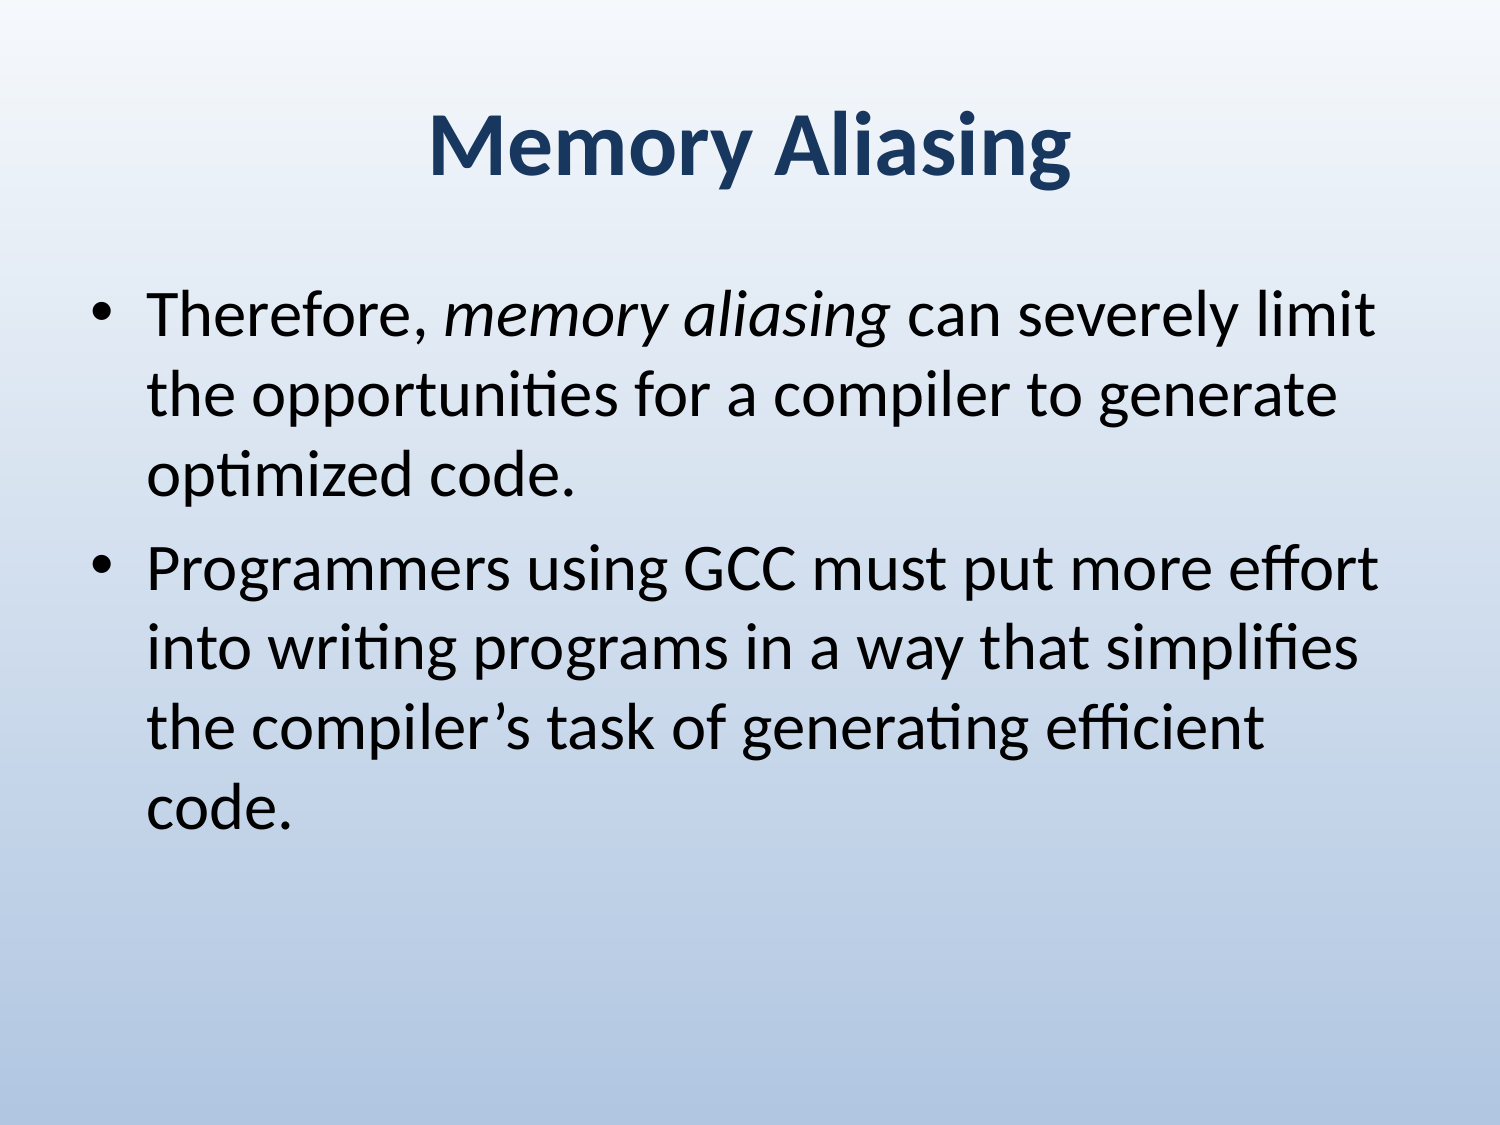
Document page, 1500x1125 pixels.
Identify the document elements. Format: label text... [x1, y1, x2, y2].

title Memory Aliasing [75, 45, 1425, 233]
list Therefore, memory aliasing can severely limit the opportunities for a compiler to generate optimized code. Programmers using GCC must put more effort into writing programs in a way that simplifies the compiler’s task of generating efficient code. [75, 262, 1425, 1005]
